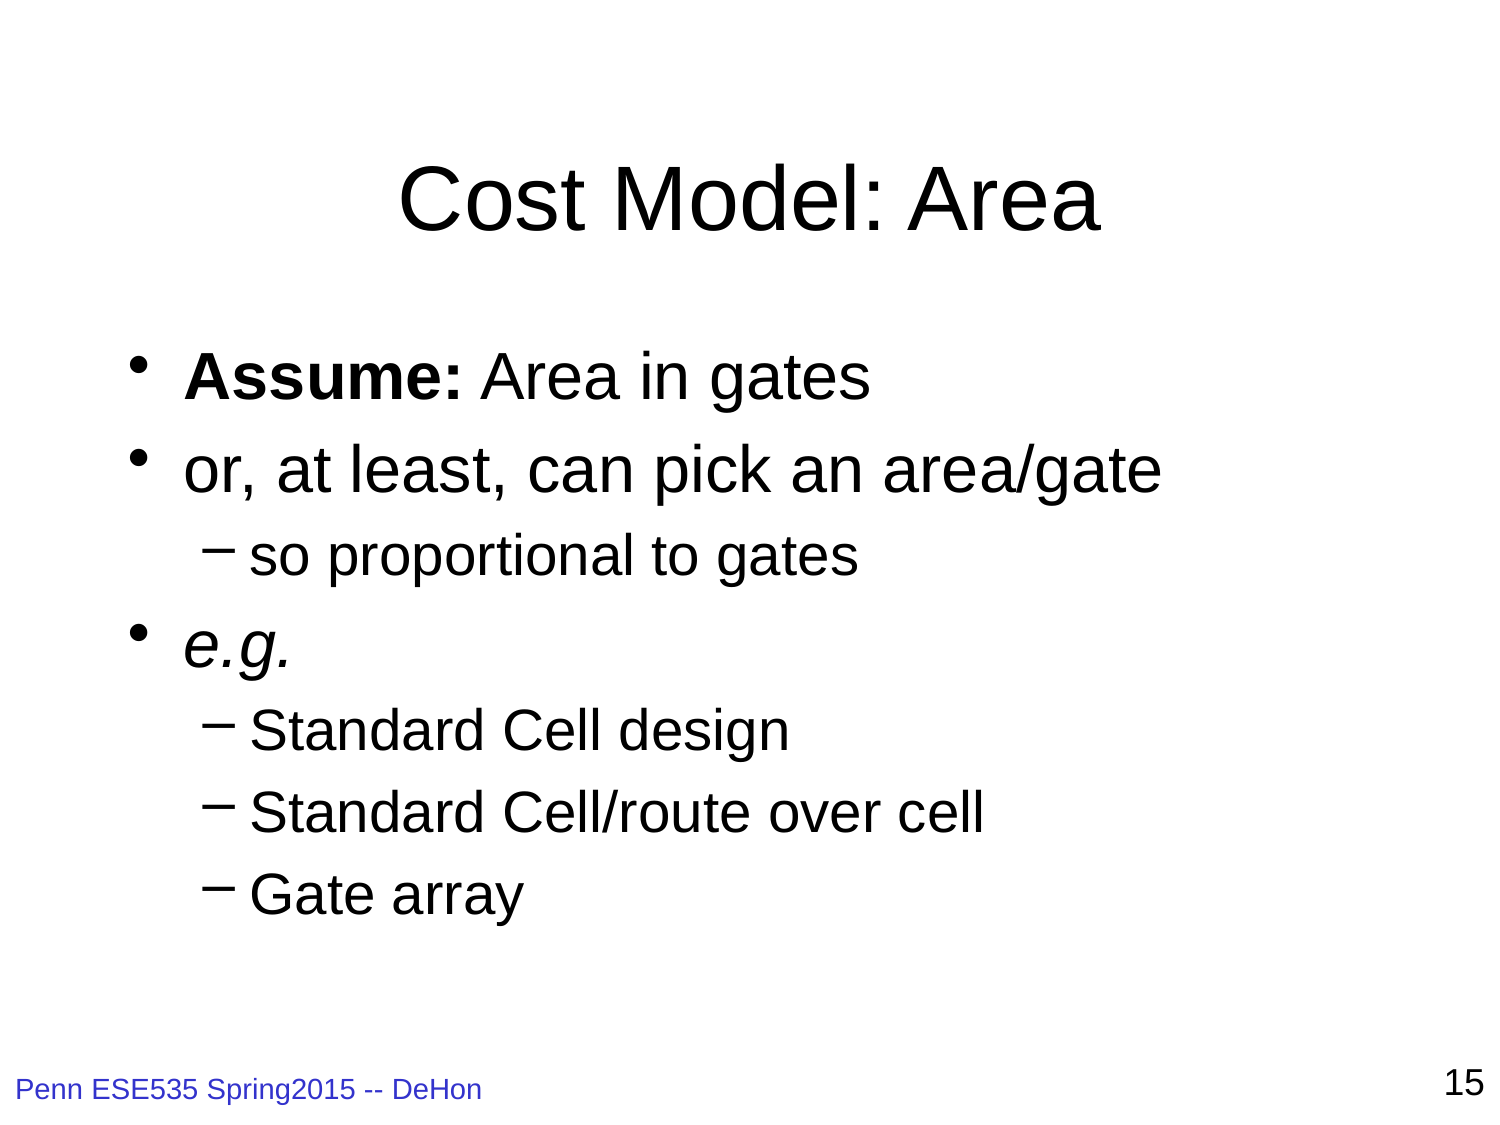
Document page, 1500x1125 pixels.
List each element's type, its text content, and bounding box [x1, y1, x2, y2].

slide_number 15 [1187, 1049, 1500, 1125]
title Cost Model: Area [112, 99, 1388, 288]
list Assume: Area in gates or, at least, can pick an area/gate so proportional to gates e.g. Standard Cell design Standard Cell/route over cell Gate array [112, 324, 1388, 1001]
slide_number Penn ESE535 Spring2015 -- DeHon [0, 1062, 576, 1125]
